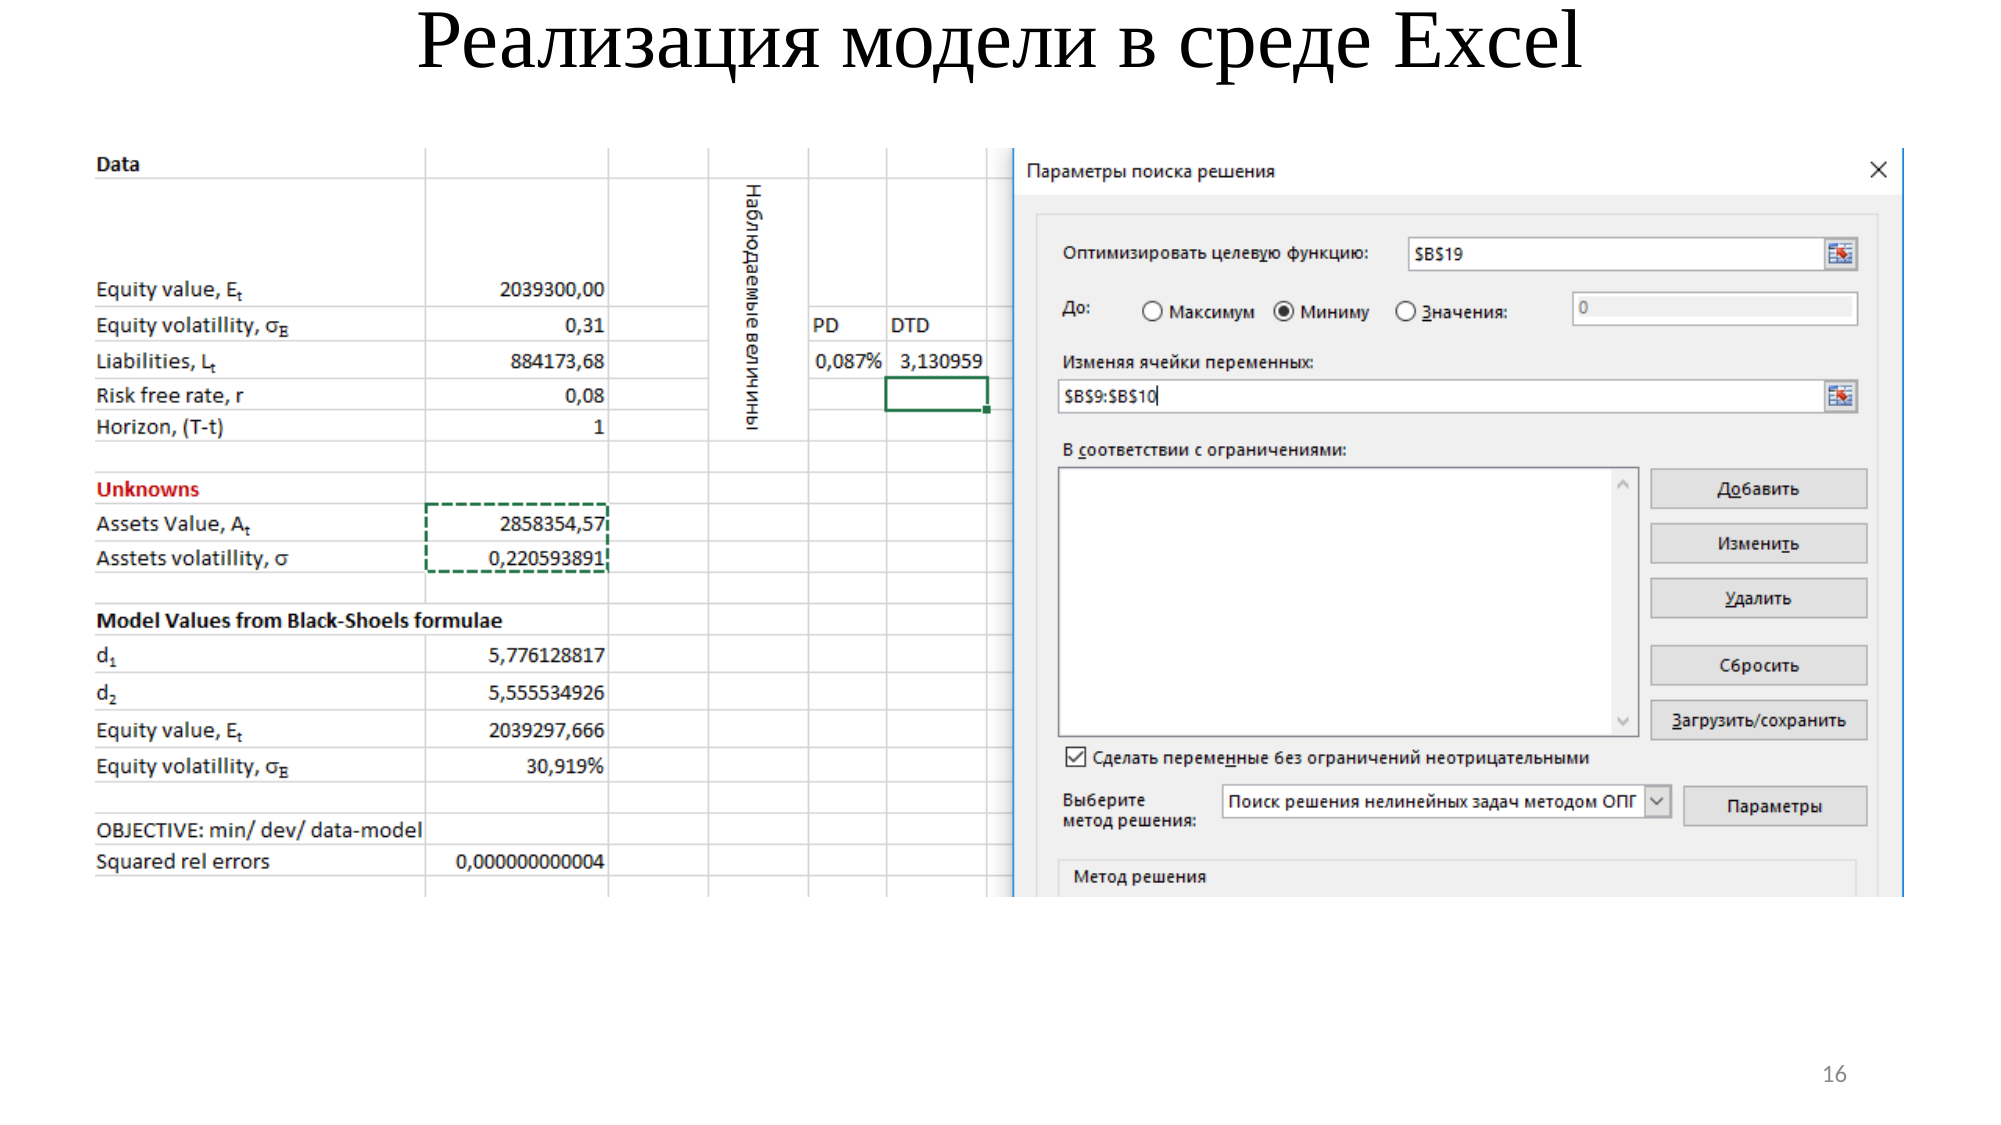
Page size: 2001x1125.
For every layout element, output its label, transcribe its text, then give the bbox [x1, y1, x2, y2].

slide_number 16 [1412, 1042, 1863, 1103]
picture [95, 148, 1905, 897]
title Реализация модели в среде Excel [395, 0, 1605, 82]
